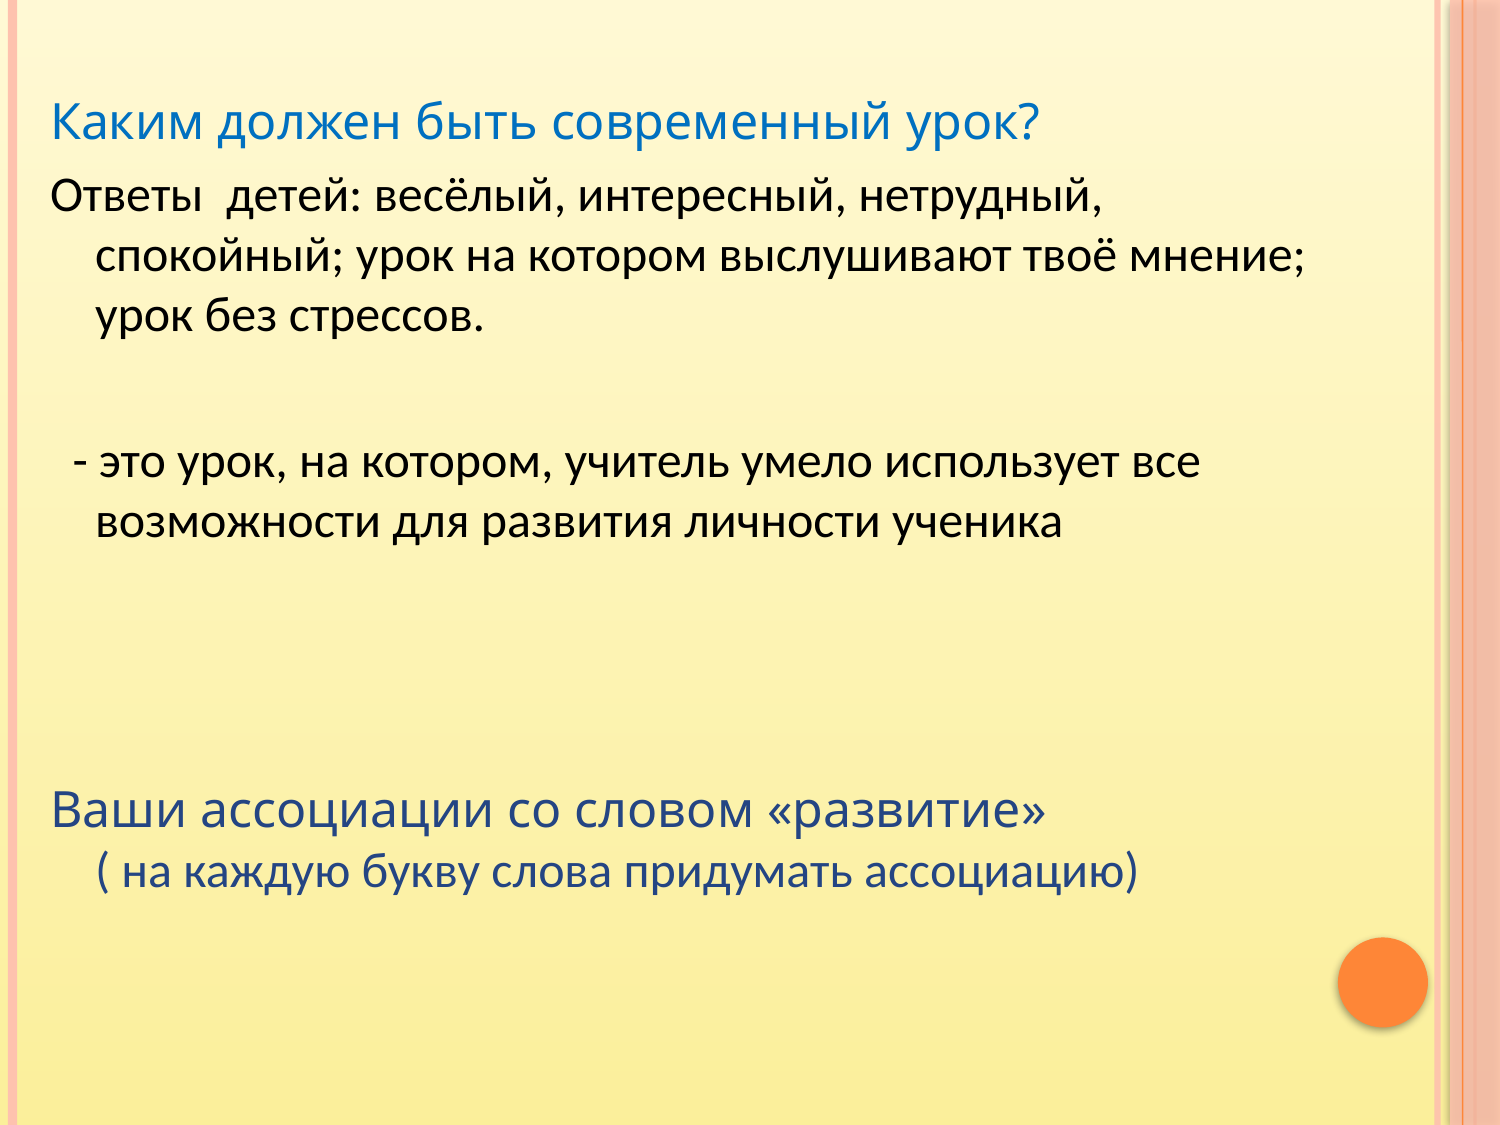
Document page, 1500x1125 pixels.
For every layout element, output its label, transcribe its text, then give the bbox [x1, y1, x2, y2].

list Каким должен быть современный урок? Ответы детей: весёлый, интересный, нетрудный, спокойный; урок на котором выслушивают твоё мнение; урок без стрессов. - это урок, на котором, учитель умело использует все возможности для развития личности ученика Ваши ассоциации со словом «развитие» ( на каждую букву слова придумать ассоциацию) [35, 82, 1355, 914]
text_box [75, 45, 1300, 446]
